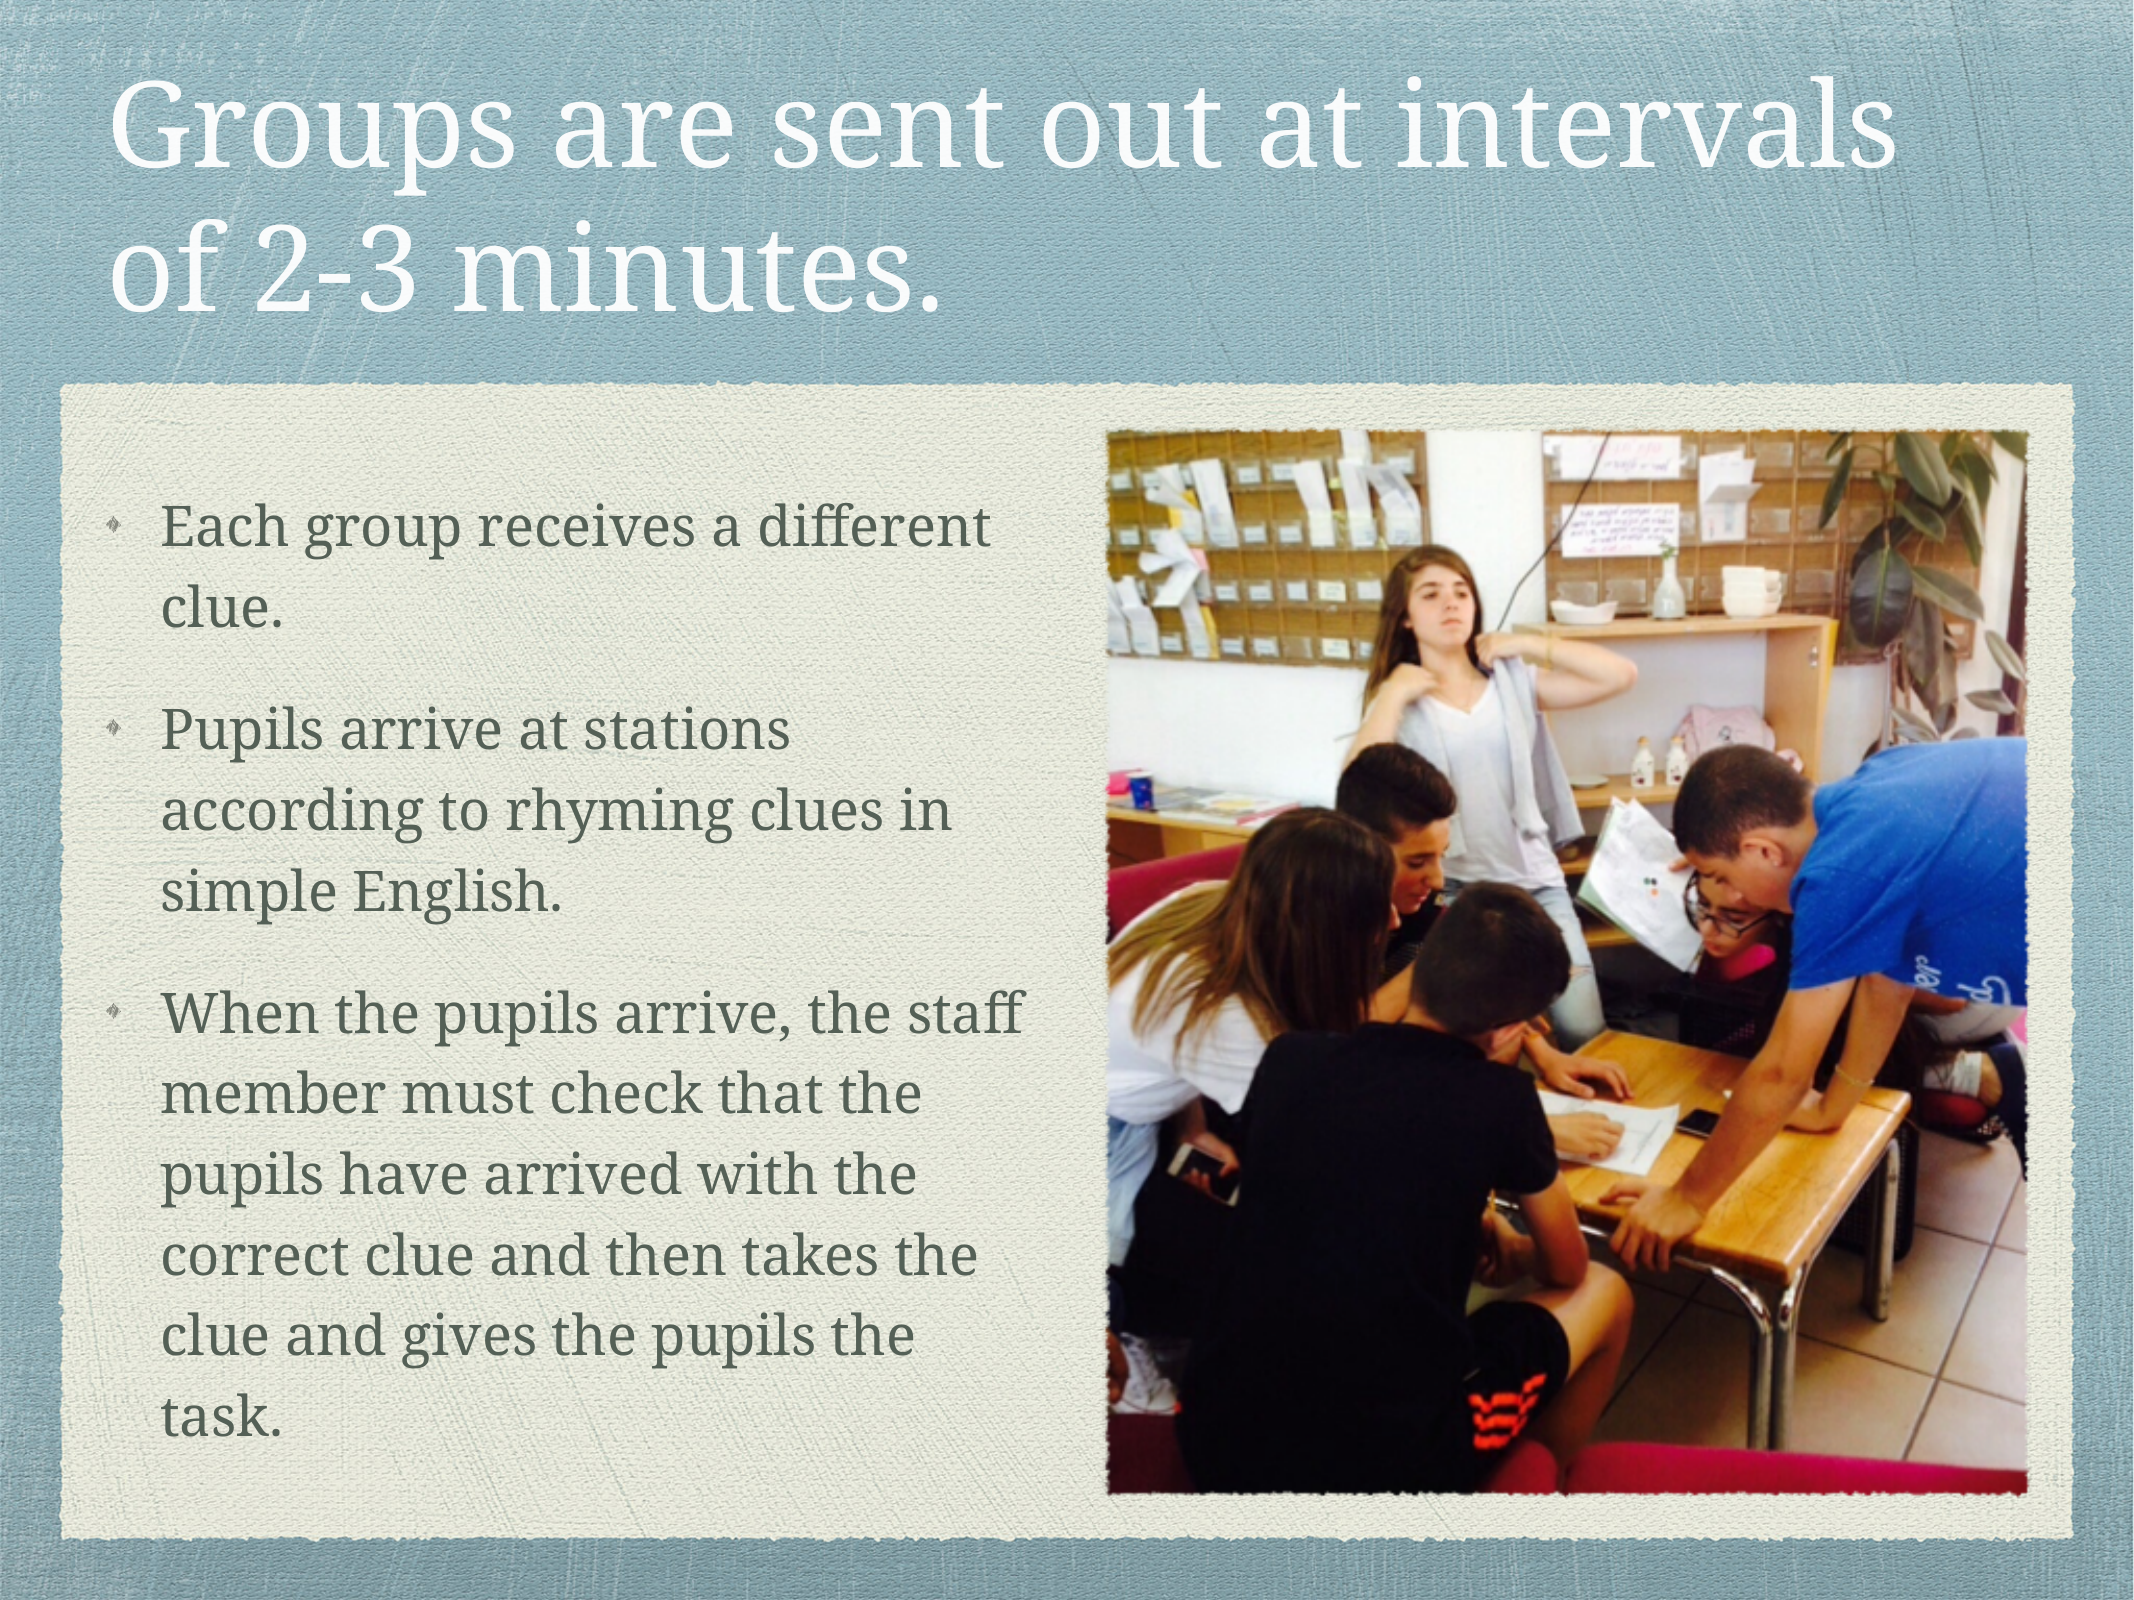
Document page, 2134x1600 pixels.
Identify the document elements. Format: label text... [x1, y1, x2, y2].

list Each group receives a different clue. Pupils arrive at stations according to rhyming clues in simple English. When the pupils arrive, the staff member must check that the pupils have arrived with the correct clue and then takes the clue and gives the pupils the task. [105, 430, 1026, 1495]
picture [0, 0, 2134, 1600]
title Groups are sent out at intervals of 2-3 minutes. [105, 24, 2028, 359]
